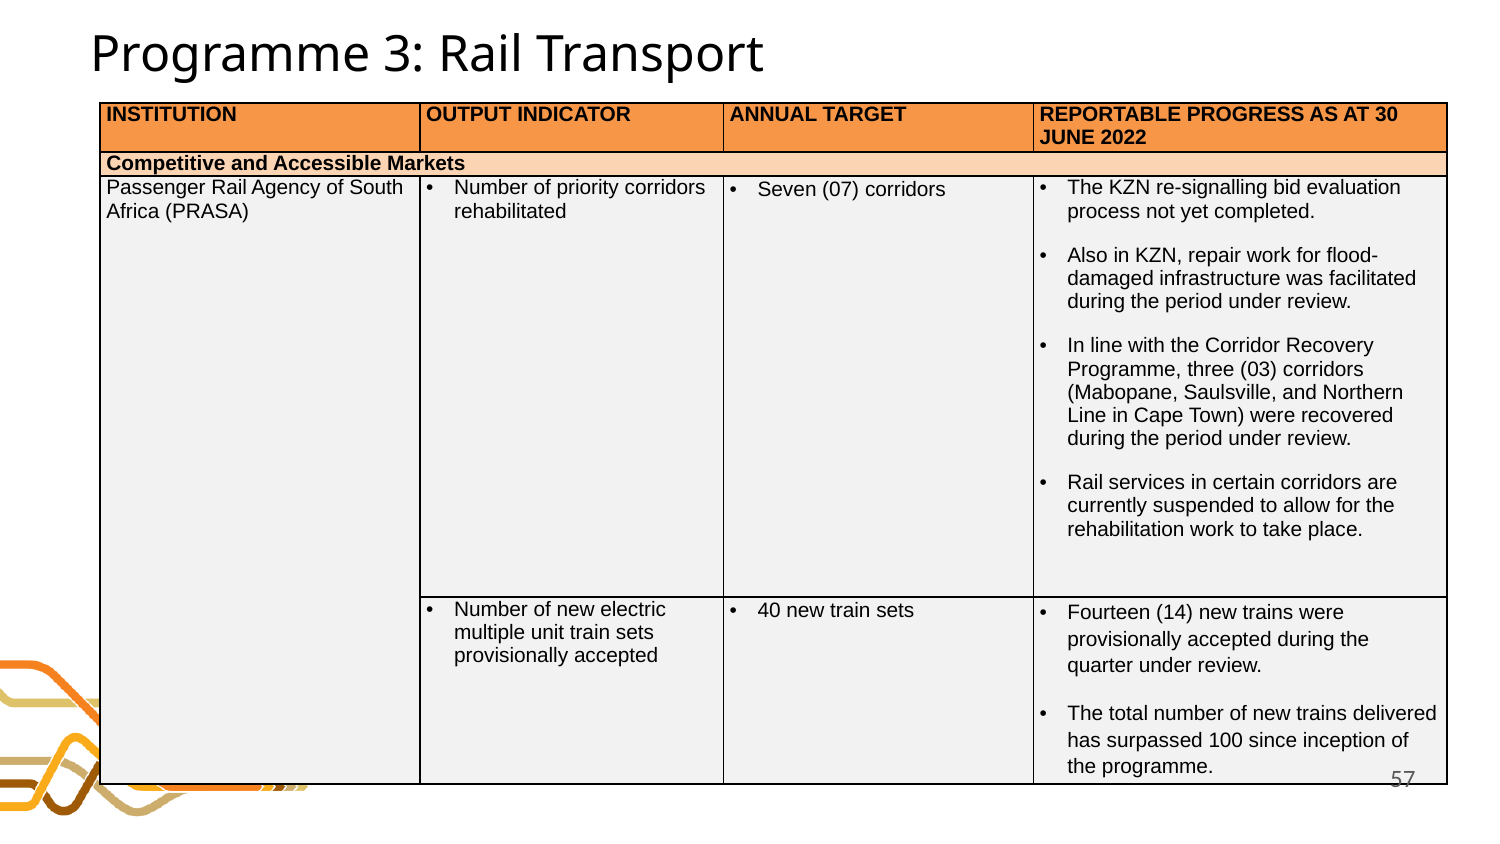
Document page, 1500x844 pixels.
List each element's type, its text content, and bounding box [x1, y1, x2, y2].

table_cell 40 new train sets [724, 598, 1033, 783]
picture [0, 0, 1500, 844]
title Programme 3: Rail Transport [75, 0, 1425, 103]
table_header OUTPUT INDICATOR [421, 104, 723, 151]
table_cell The KZN re-signalling bid evaluation process not yet completed. Also in KZN, repair work for flood-damaged infrastructure was facilitated during the period under review. In line with the Corridor Recovery Programme, three (03) corridors (Mabopane, Saulsville, and Northern Line in Cape Town) were recovered during the period under review. Rail services in certain corridors are currently suspended to allow for the rehabilitation work to take place. [1034, 177, 1446, 596]
table_header REPORTABLE PROGRESS AS AT 30 JUNE 2022 [1034, 104, 1446, 151]
table_header ANNUAL TARGET [724, 104, 1033, 151]
table_cell Seven (07) corridors [724, 177, 1033, 596]
table_header INSTITUTION [101, 104, 419, 151]
table_cell Number of new electric multiple unit train sets provisionally accepted [421, 598, 723, 783]
table_cell Passenger Rail Agency of South Africa (PRASA) [101, 177, 419, 783]
table_cell Fourteen (14) new trains were provisionally accepted during the quarter under review. The total number of new trains delivered has surpassed 100 since inception of the programme. [1034, 598, 1446, 783]
table_cell Number of priority corridors rehabilitated [421, 177, 723, 596]
slide_number 57 [1364, 754, 1431, 800]
table_cell Competitive and Accessible Markets [101, 153, 1446, 175]
